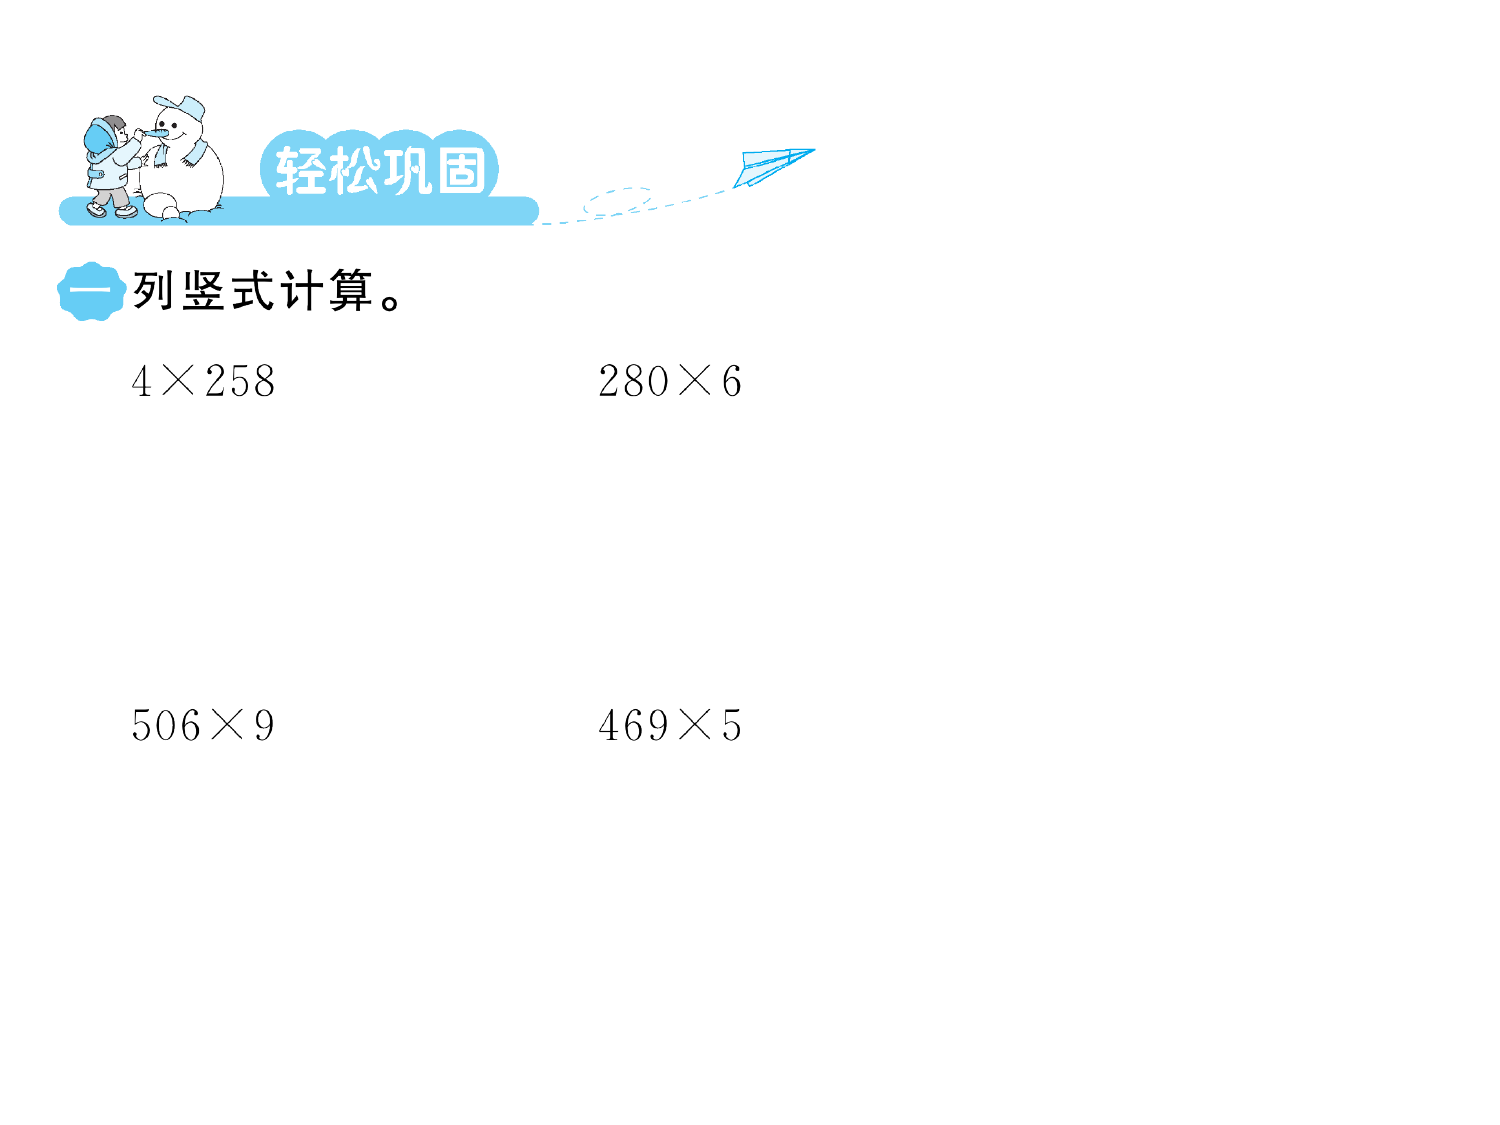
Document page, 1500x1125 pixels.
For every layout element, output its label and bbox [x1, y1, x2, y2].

picture [52, 78, 1007, 1023]
